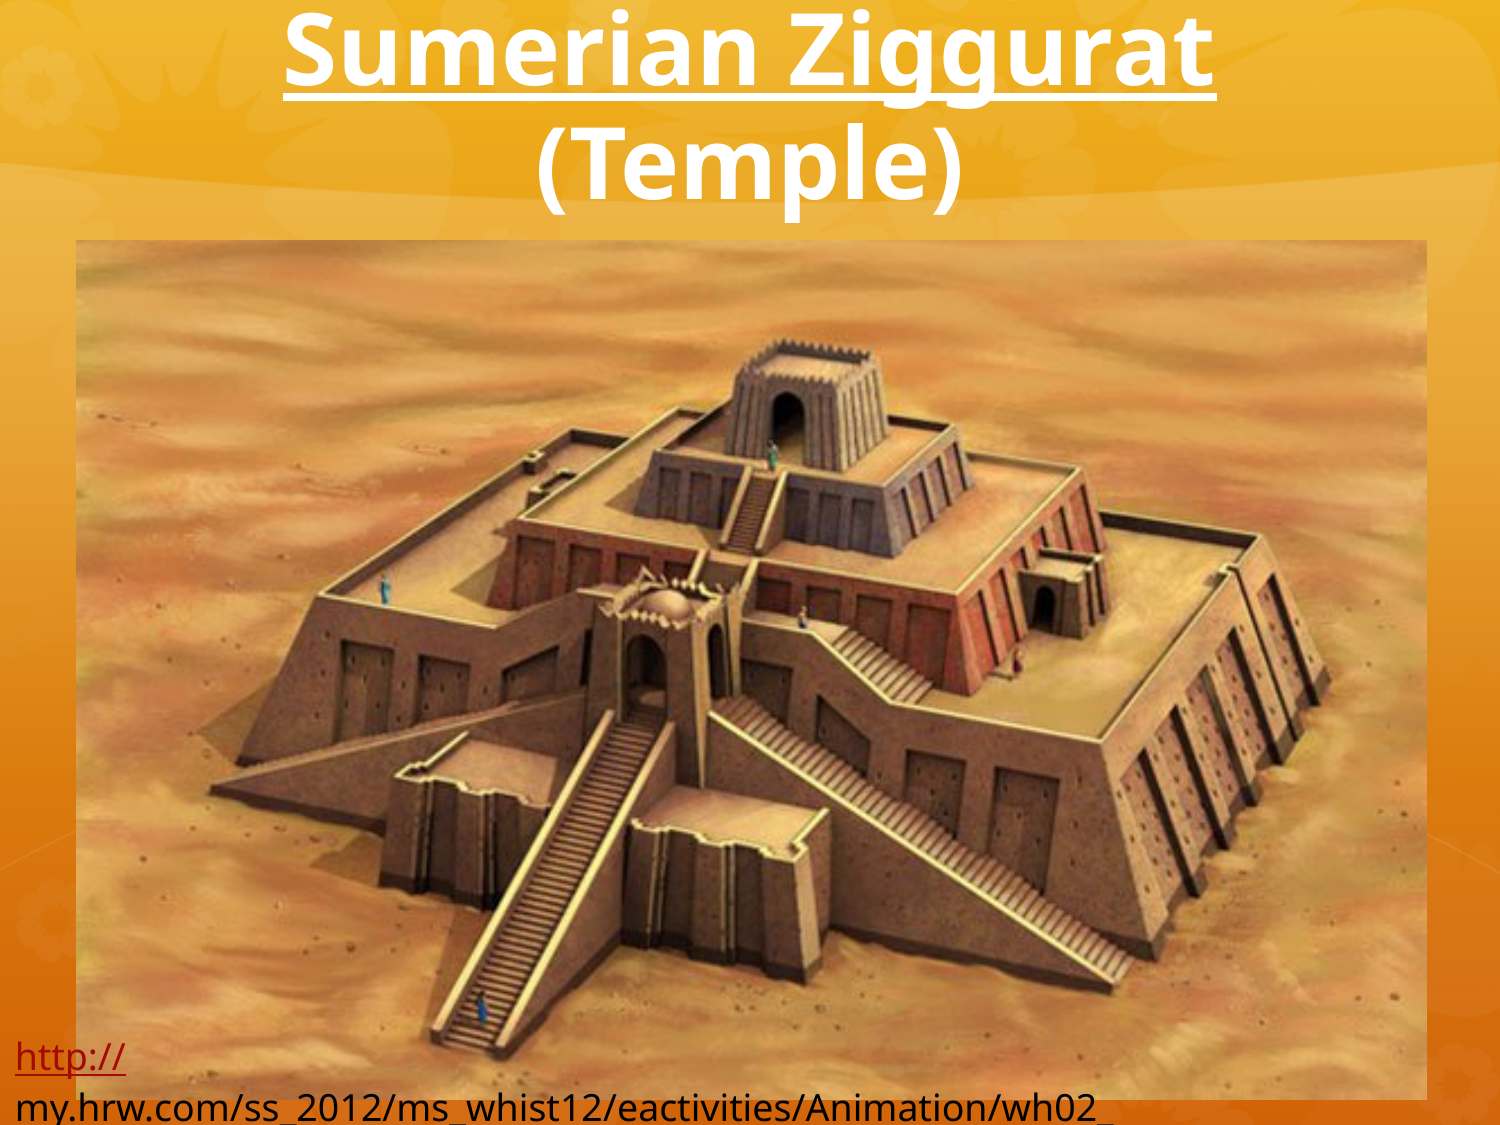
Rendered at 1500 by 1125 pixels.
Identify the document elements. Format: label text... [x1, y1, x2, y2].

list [75, 239, 1427, 1100]
text_box http://my.hrw.com/ss_2012/ms_whist12/eactivities/Animation/wh02_ziggurat.html [0, 1025, 1133, 1125]
picture [0, 0, 1500, 1125]
title Sumerian Ziggurat (Temple) [127, 14, 1372, 203]
